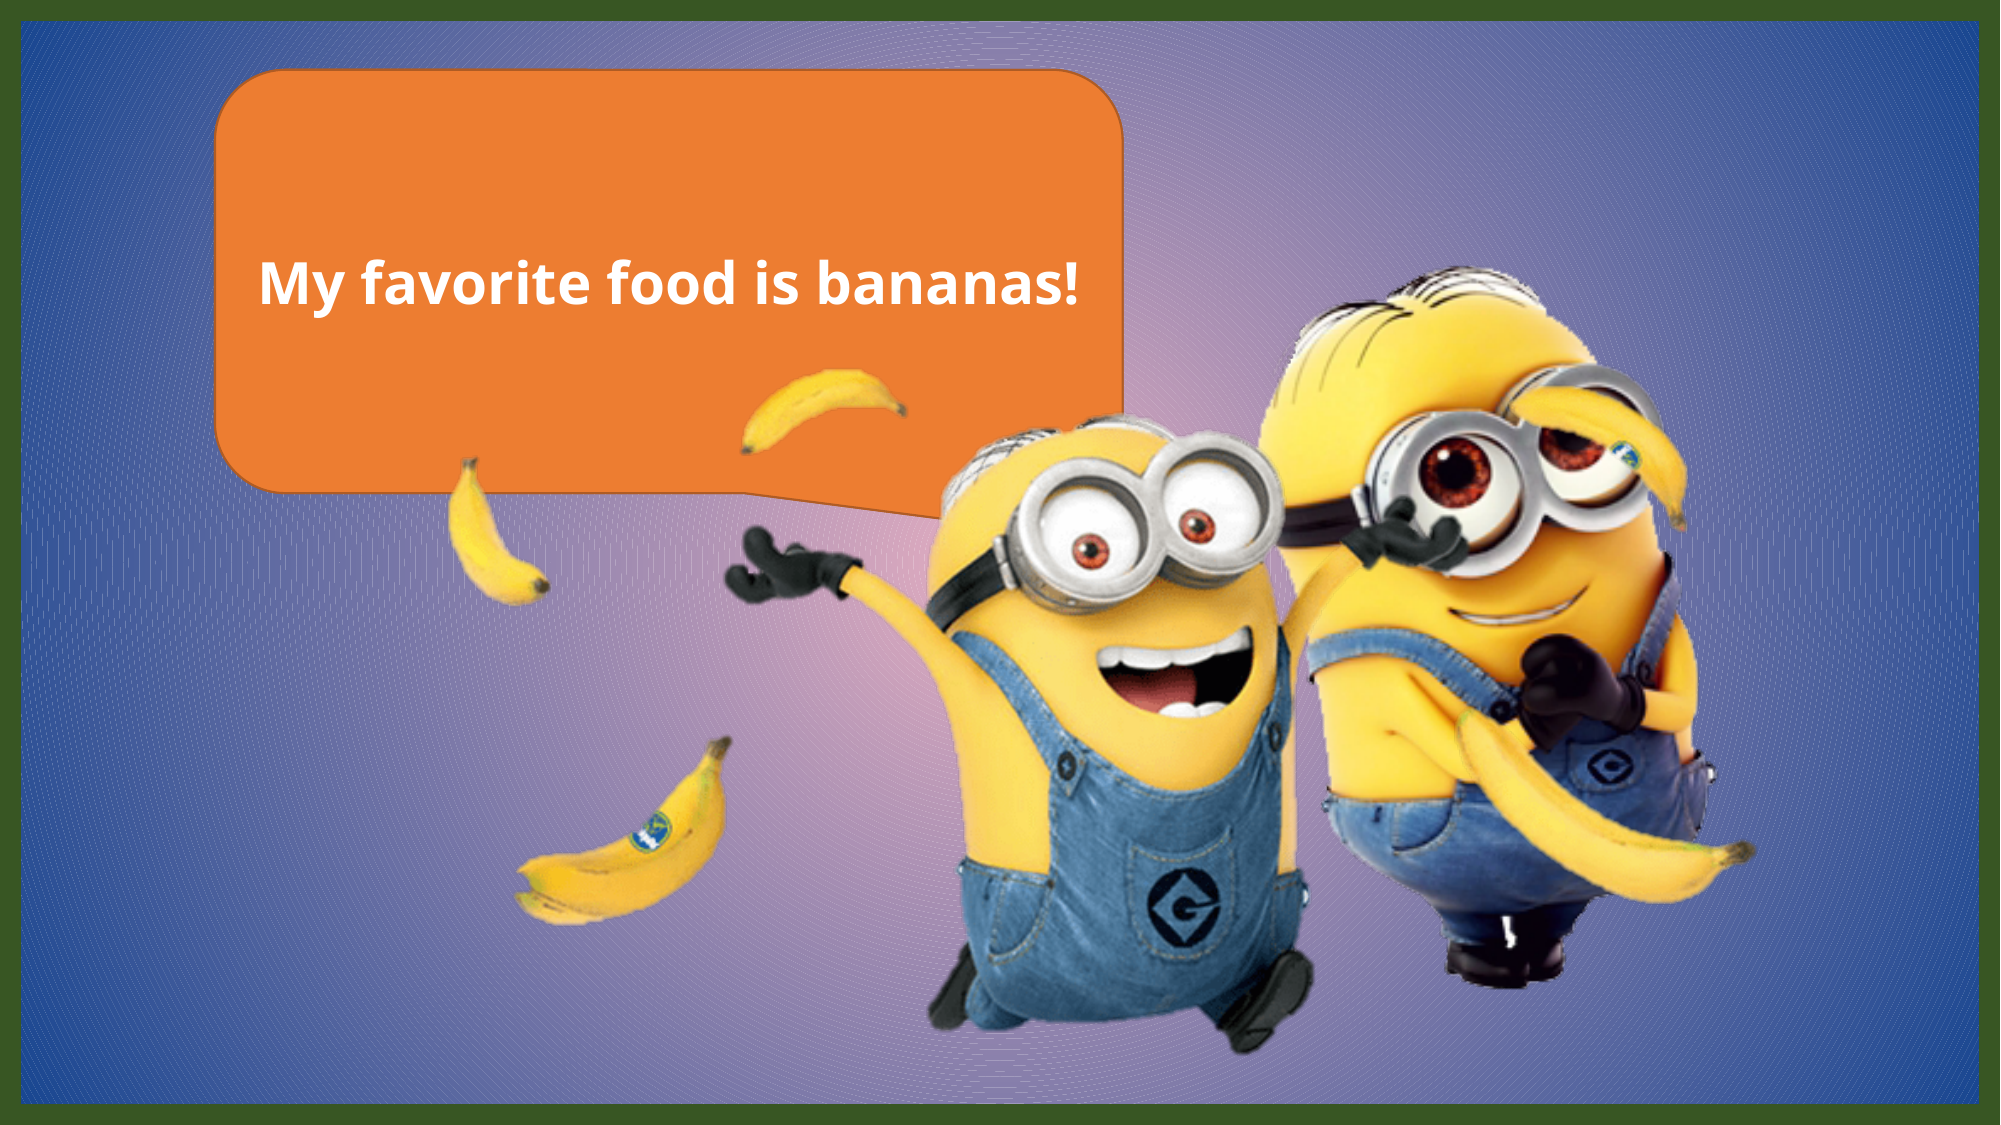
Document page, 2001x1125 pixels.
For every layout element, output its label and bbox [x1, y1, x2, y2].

text_box [0, 0, 2000, 1125]
picture [377, 243, 1860, 1125]
